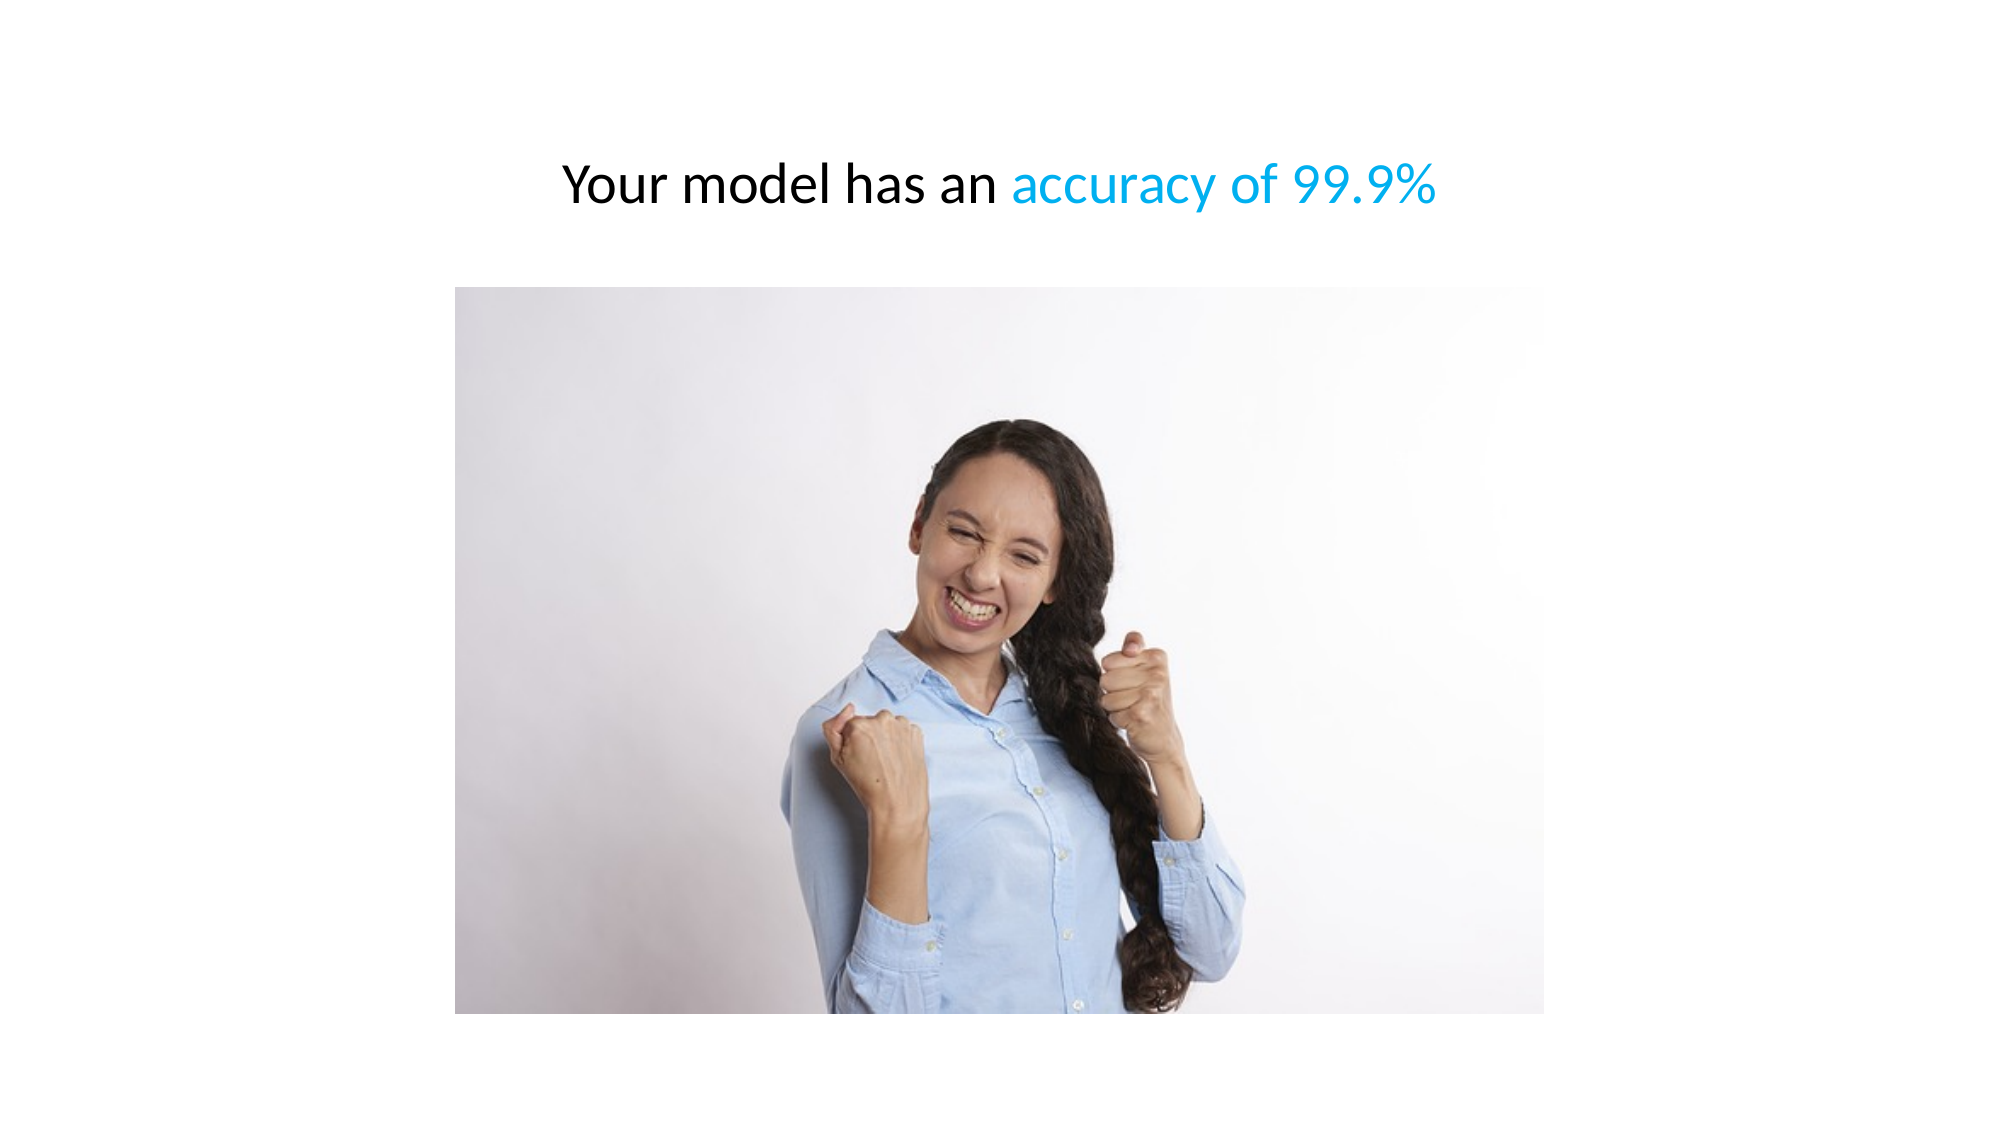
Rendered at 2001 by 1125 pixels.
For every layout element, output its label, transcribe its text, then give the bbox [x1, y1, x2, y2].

list Your model has an accuracy of 99.9% [137, 54, 1863, 1014]
picture [455, 287, 1544, 1014]
